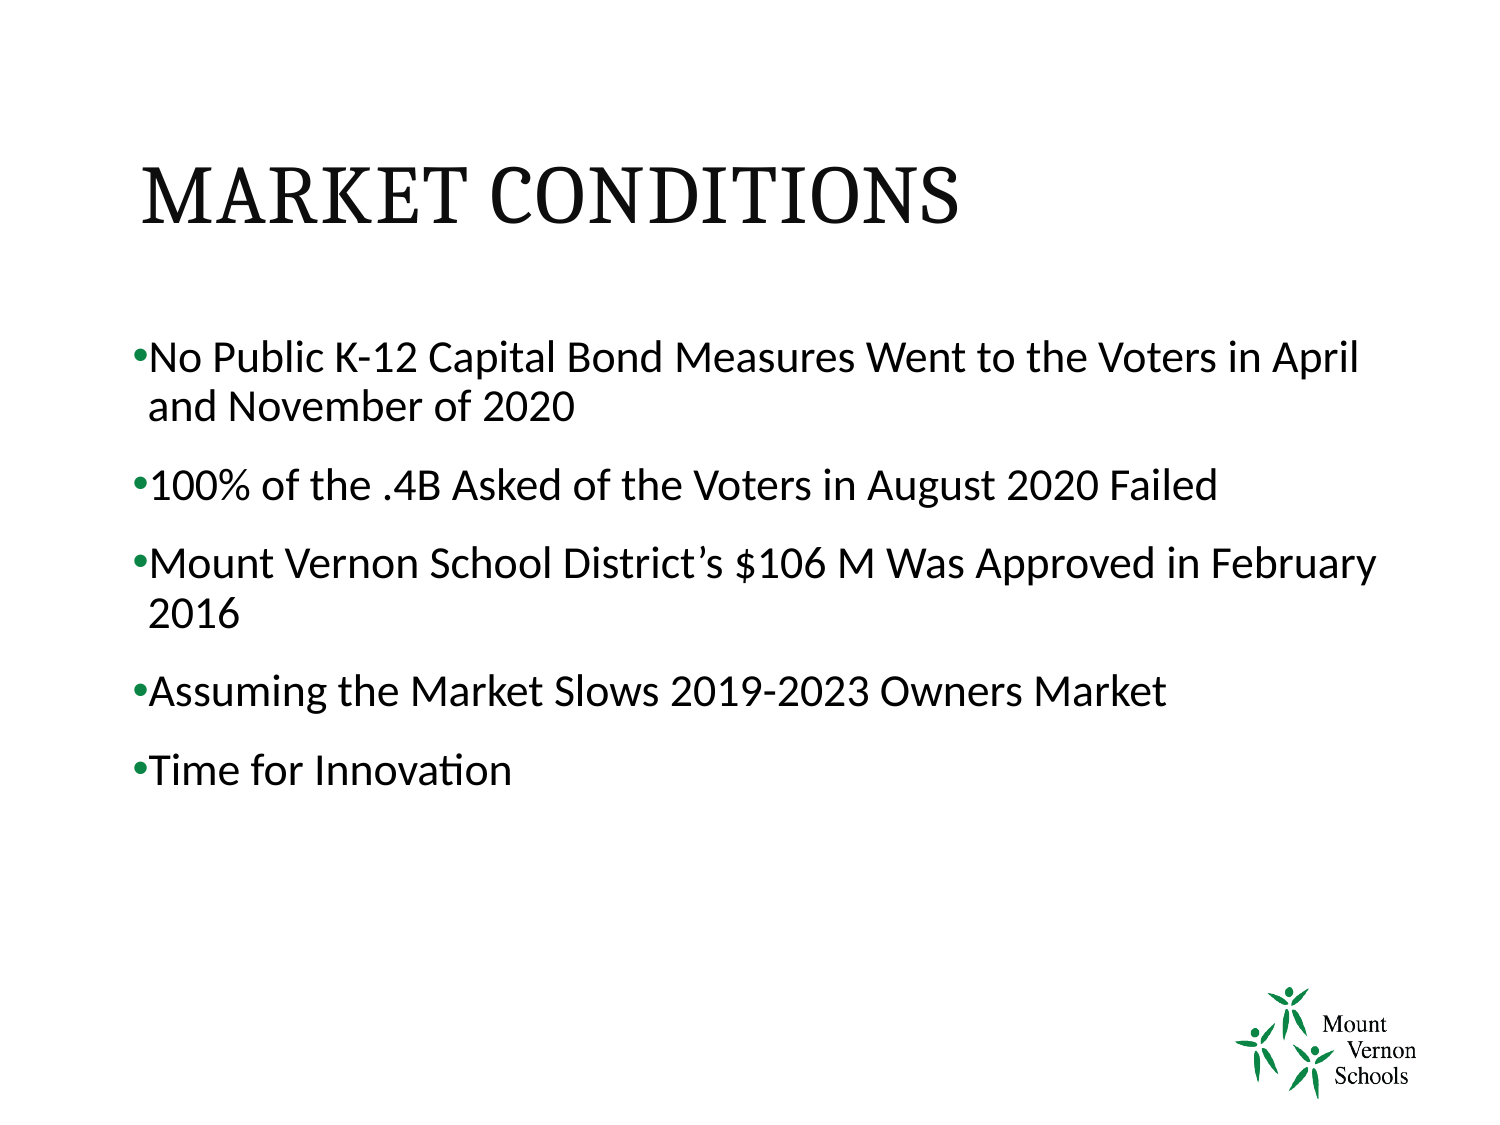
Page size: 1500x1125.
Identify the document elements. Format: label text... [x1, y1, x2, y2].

list No Public K-12 Capital Bond Measures Went to the Voters in April and November of 2020 100% of the .4B Asked of the Voters in August 2020 Failed Mount Vernon School District’s $106 M Was Approved in February 2016 Assuming the Market Slows 2019-2023 Owners Market Time for Innovation [125, 324, 1413, 988]
title Market Conditions [125, 137, 1321, 263]
picture [1233, 987, 1417, 1099]
